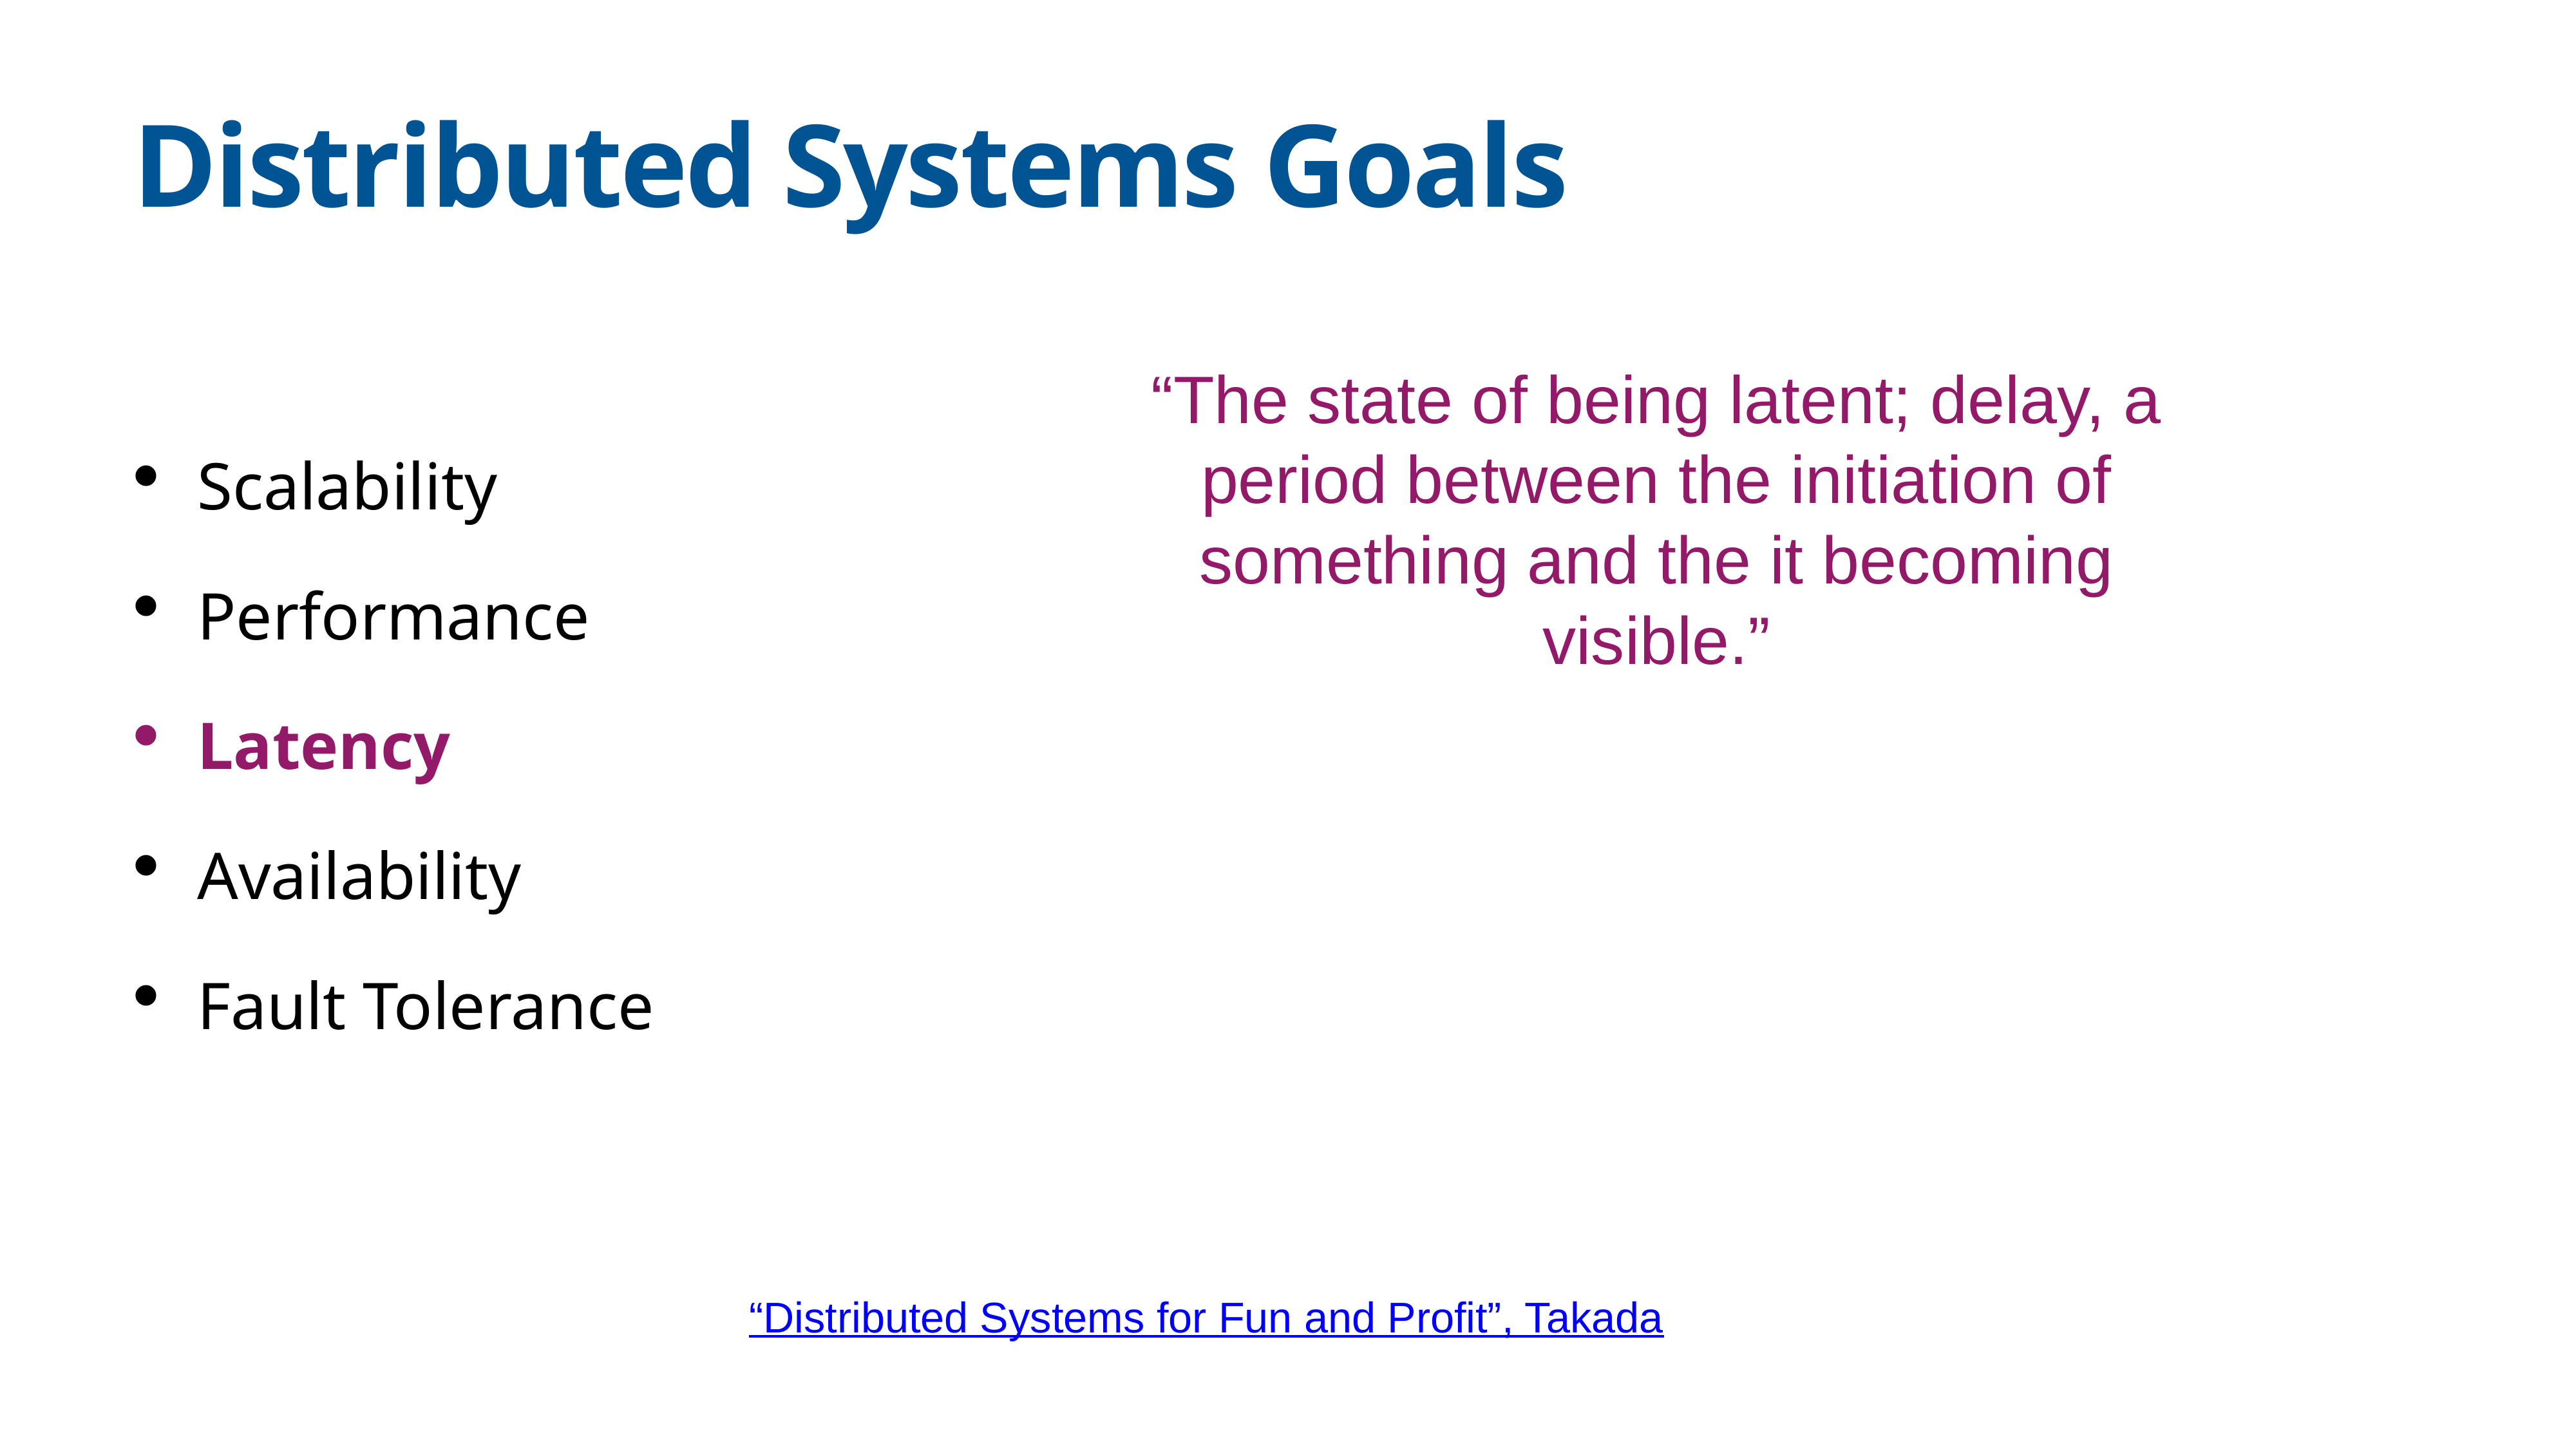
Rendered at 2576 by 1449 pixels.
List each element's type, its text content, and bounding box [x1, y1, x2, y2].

text_box “The state of being latent; delay, a period between the initiation of something and the it becoming visible.” [1096, 348, 2217, 686]
list Scalability Performance Latency Availability Fault Tolerance [127, 448, 2449, 1321]
title Distributed Systems Goals [127, 113, 2449, 266]
text_box “Distributed Systems for Fun and Profit”, Takada [741, 1282, 1672, 1349]
